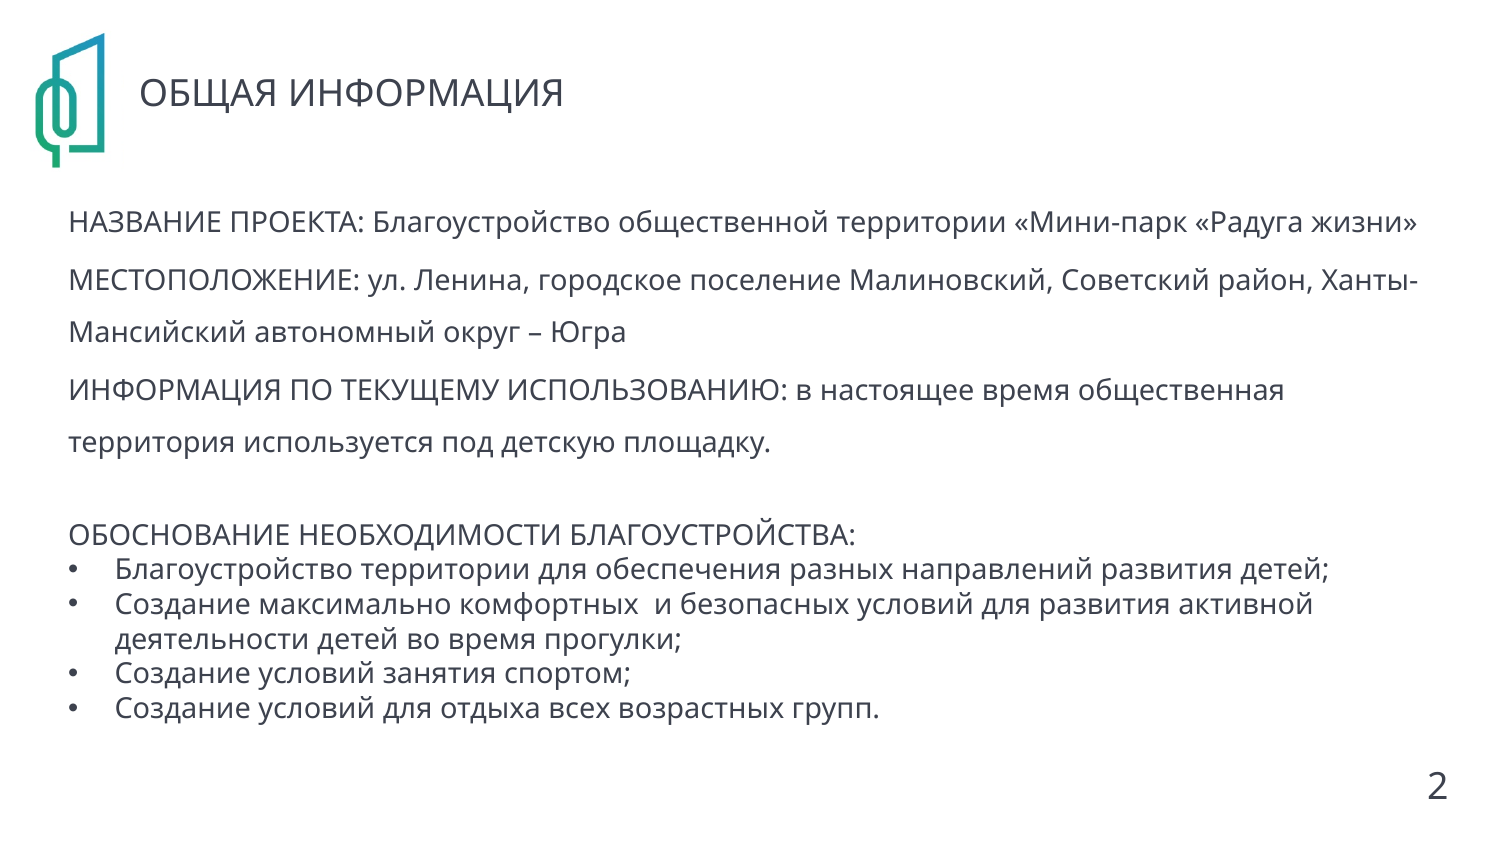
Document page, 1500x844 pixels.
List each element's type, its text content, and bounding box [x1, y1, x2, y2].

text_box 2 [1375, 725, 1500, 844]
subtitle НАЗВАНИЕ ПРОЕКТА: Благоустройство общественной территории «Мини-парк «Радуга жизни» МЕСТОПОЛОЖЕНИЕ: ул. Ленина, городское поселение Малиновский, Советский район, Ханты-Мансийский автономный округ – Югра ИНФОРМАЦИЯ ПО ТЕКУЩЕМУ ИСПОЛЬЗОВАНИЮ: в настоящее время общественная территория используется под детскую площадку. ОБОСНОВАНИЕ НЕОБХОДИМОСТИ БЛАГОУСТРОЙСТВА: Благоустройство территории для обеспечения разных направлений развития детей; Создание максимально комфортных и безопасных условий для развития активной деятельности детей во время прогулки; Создание условий занятия спортом; Создание условий для отдыха всех возрастных групп. [53, 178, 1447, 790]
picture [0, 0, 125, 202]
title ОБЩАЯ ИНФОРМАЦИЯ [129, 32, 1388, 151]
